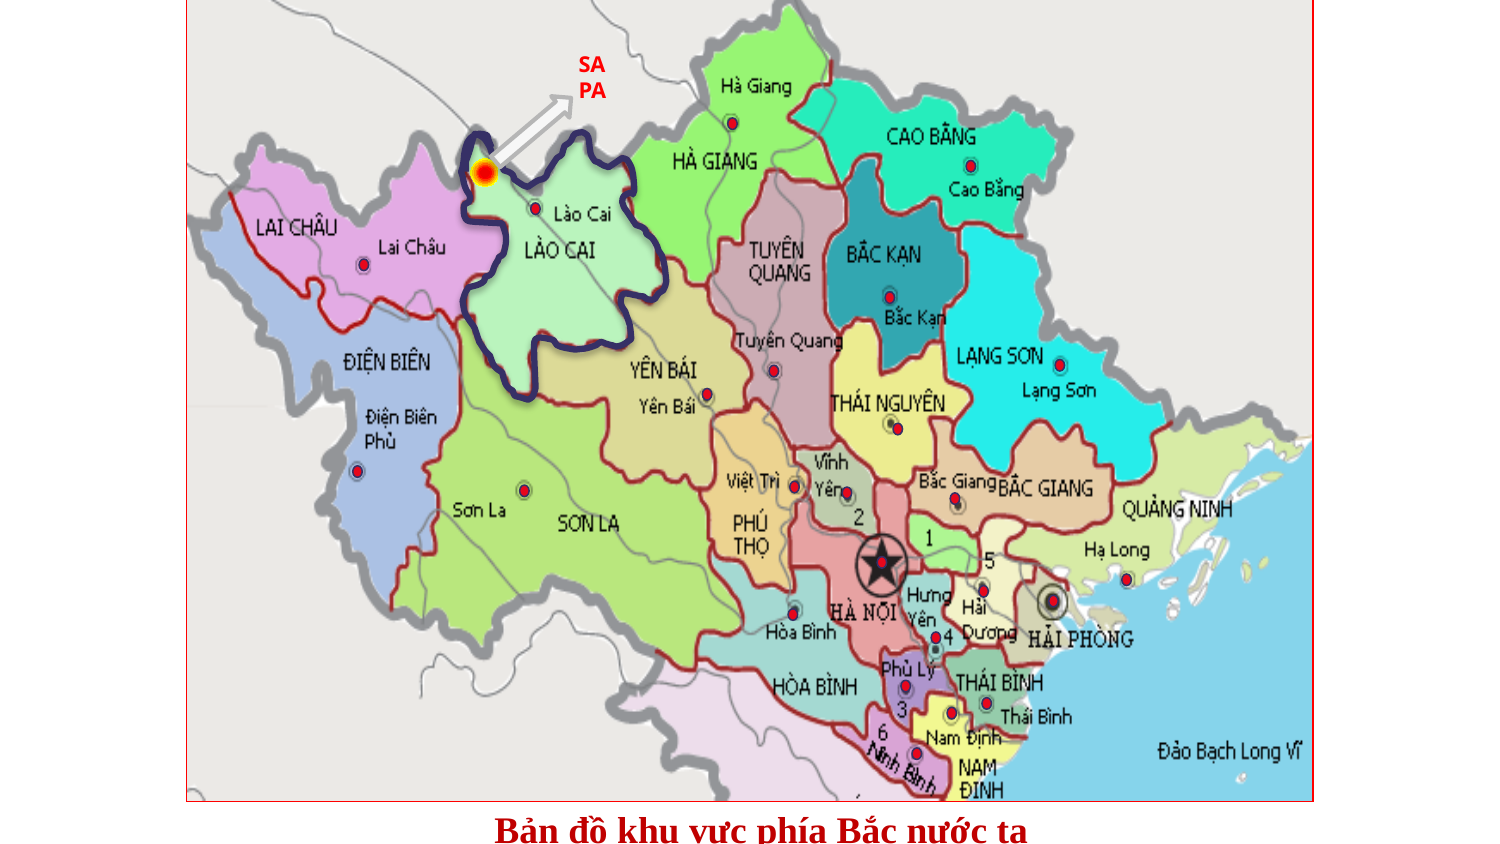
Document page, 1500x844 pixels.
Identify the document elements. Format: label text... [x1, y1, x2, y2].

picture [469, 157, 499, 187]
text_box Bản đồ khu vực phía Bắc nước ta [322, 810, 1200, 844]
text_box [187, 0, 1313, 801]
